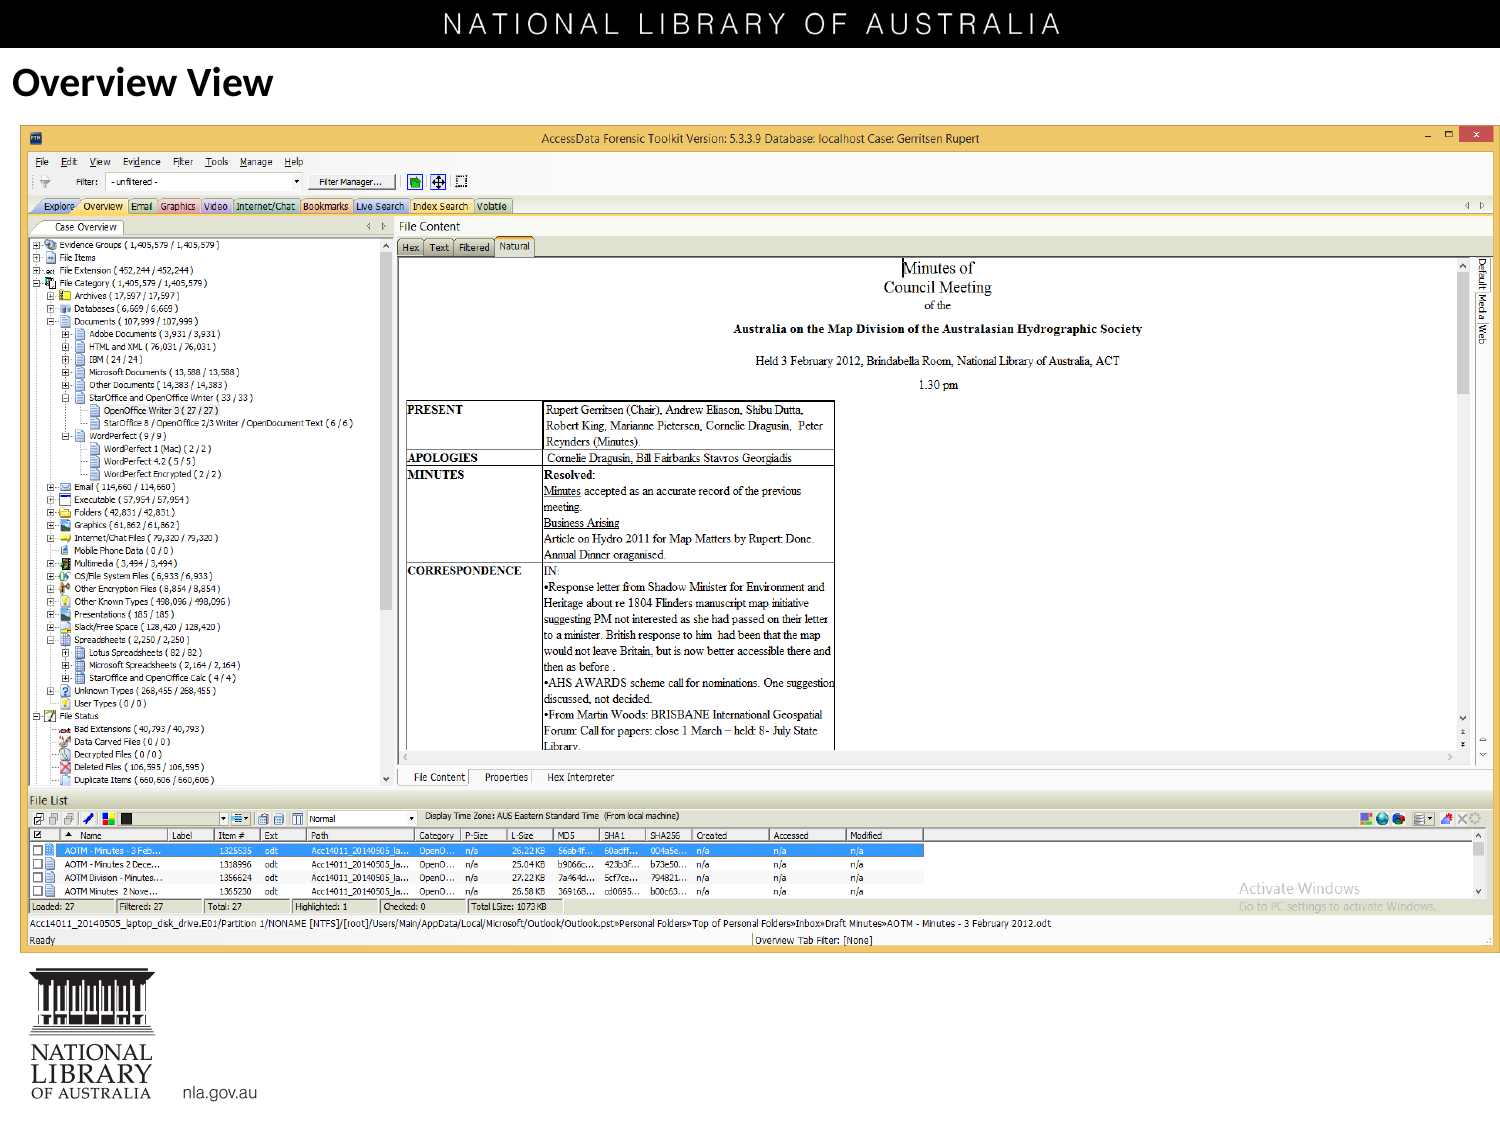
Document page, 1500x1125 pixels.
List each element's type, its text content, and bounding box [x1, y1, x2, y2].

title Overview View [0, 19, 897, 113]
picture [0, 0, 1500, 48]
picture [23, 960, 262, 1107]
picture [19, 125, 1500, 953]
